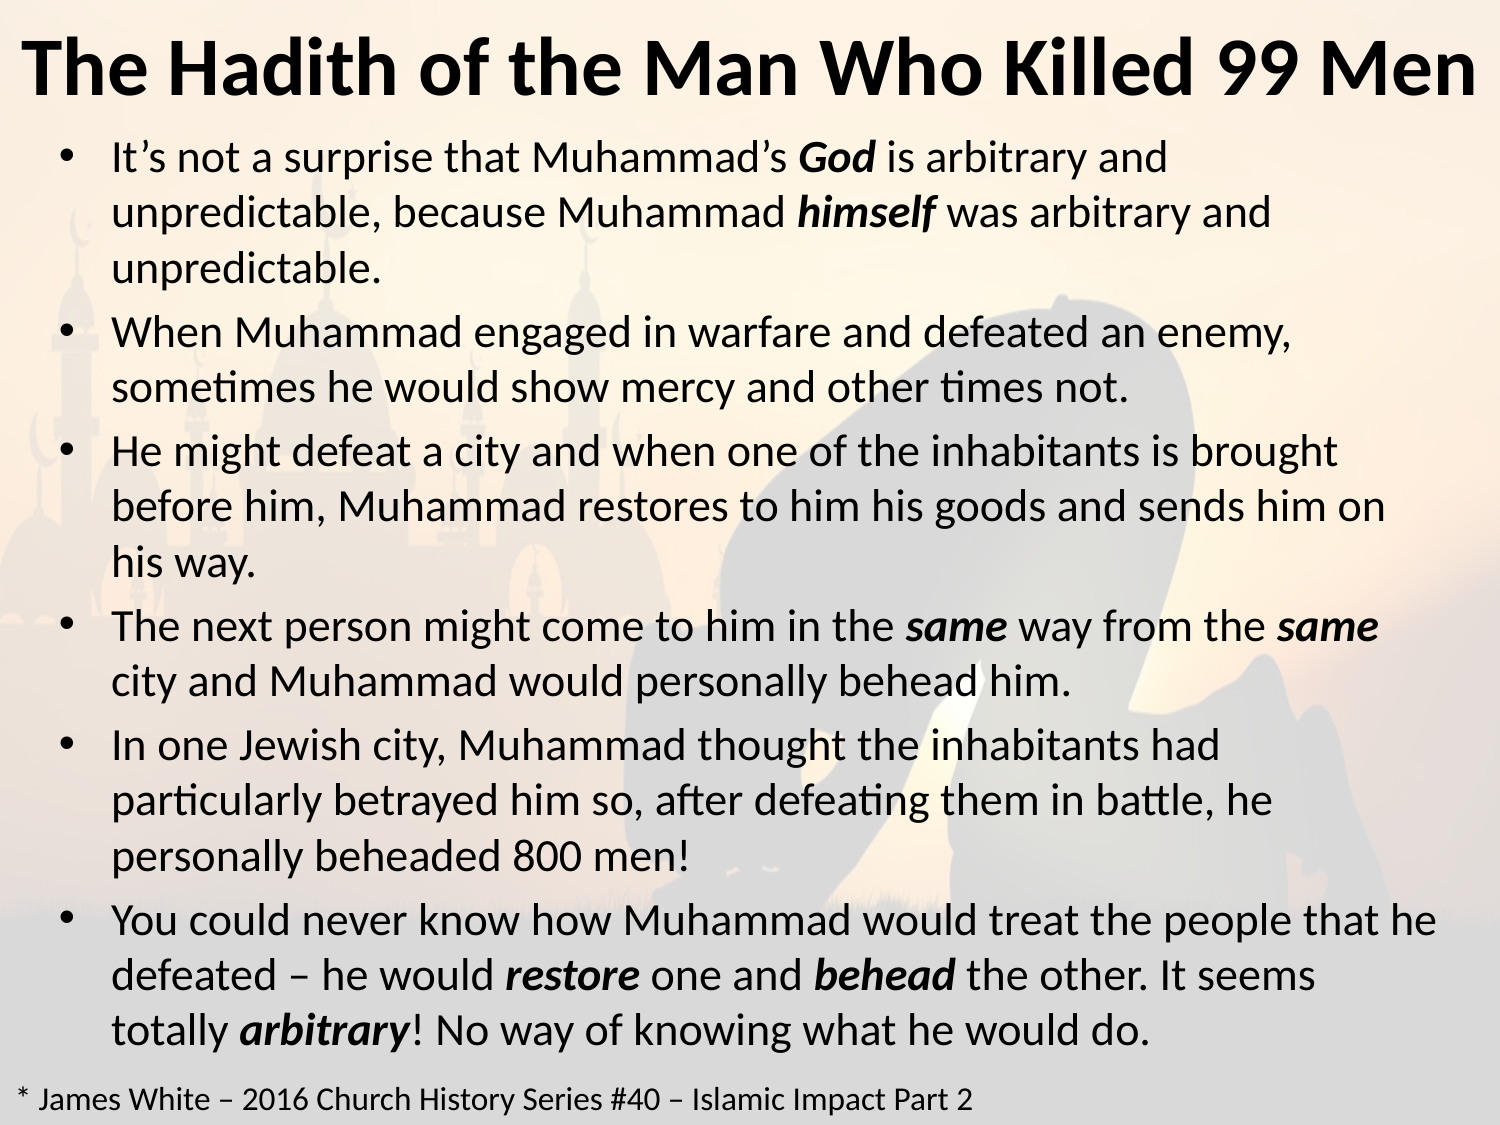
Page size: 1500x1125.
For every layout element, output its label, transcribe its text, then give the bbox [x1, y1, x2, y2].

list It’s not a surprise that Muhammad’s God is arbitrary and unpredictable, because Muhammad himself was arbitrary and unpredictable. When Muhammad engaged in warfare and defeated an enemy, sometimes he would show mercy and other times not. He might defeat a city and when one of the inhabitants is brought before him, Muhammad restores to him his goods and sends him on his way. The next person might come to him in the same way from the same city and Muhammad would personally behead him. In one Jewish city, Muhammad thought the inhabitants had particularly betrayed him so, after defeating them in battle, he personally beheaded 800 men! You could never know how Muhammad would treat the people that he defeated – he would restore one and behead the other. It seems totally arbitrary! No way of knowing what he would do. [43, 119, 1457, 1069]
title The Hadith of the Man Who Killed 99 Men [0, 0, 1500, 125]
text_box * James White – 2016 Church History Series #40 – Islamic Impact Part 2 [0, 1069, 1500, 1125]
